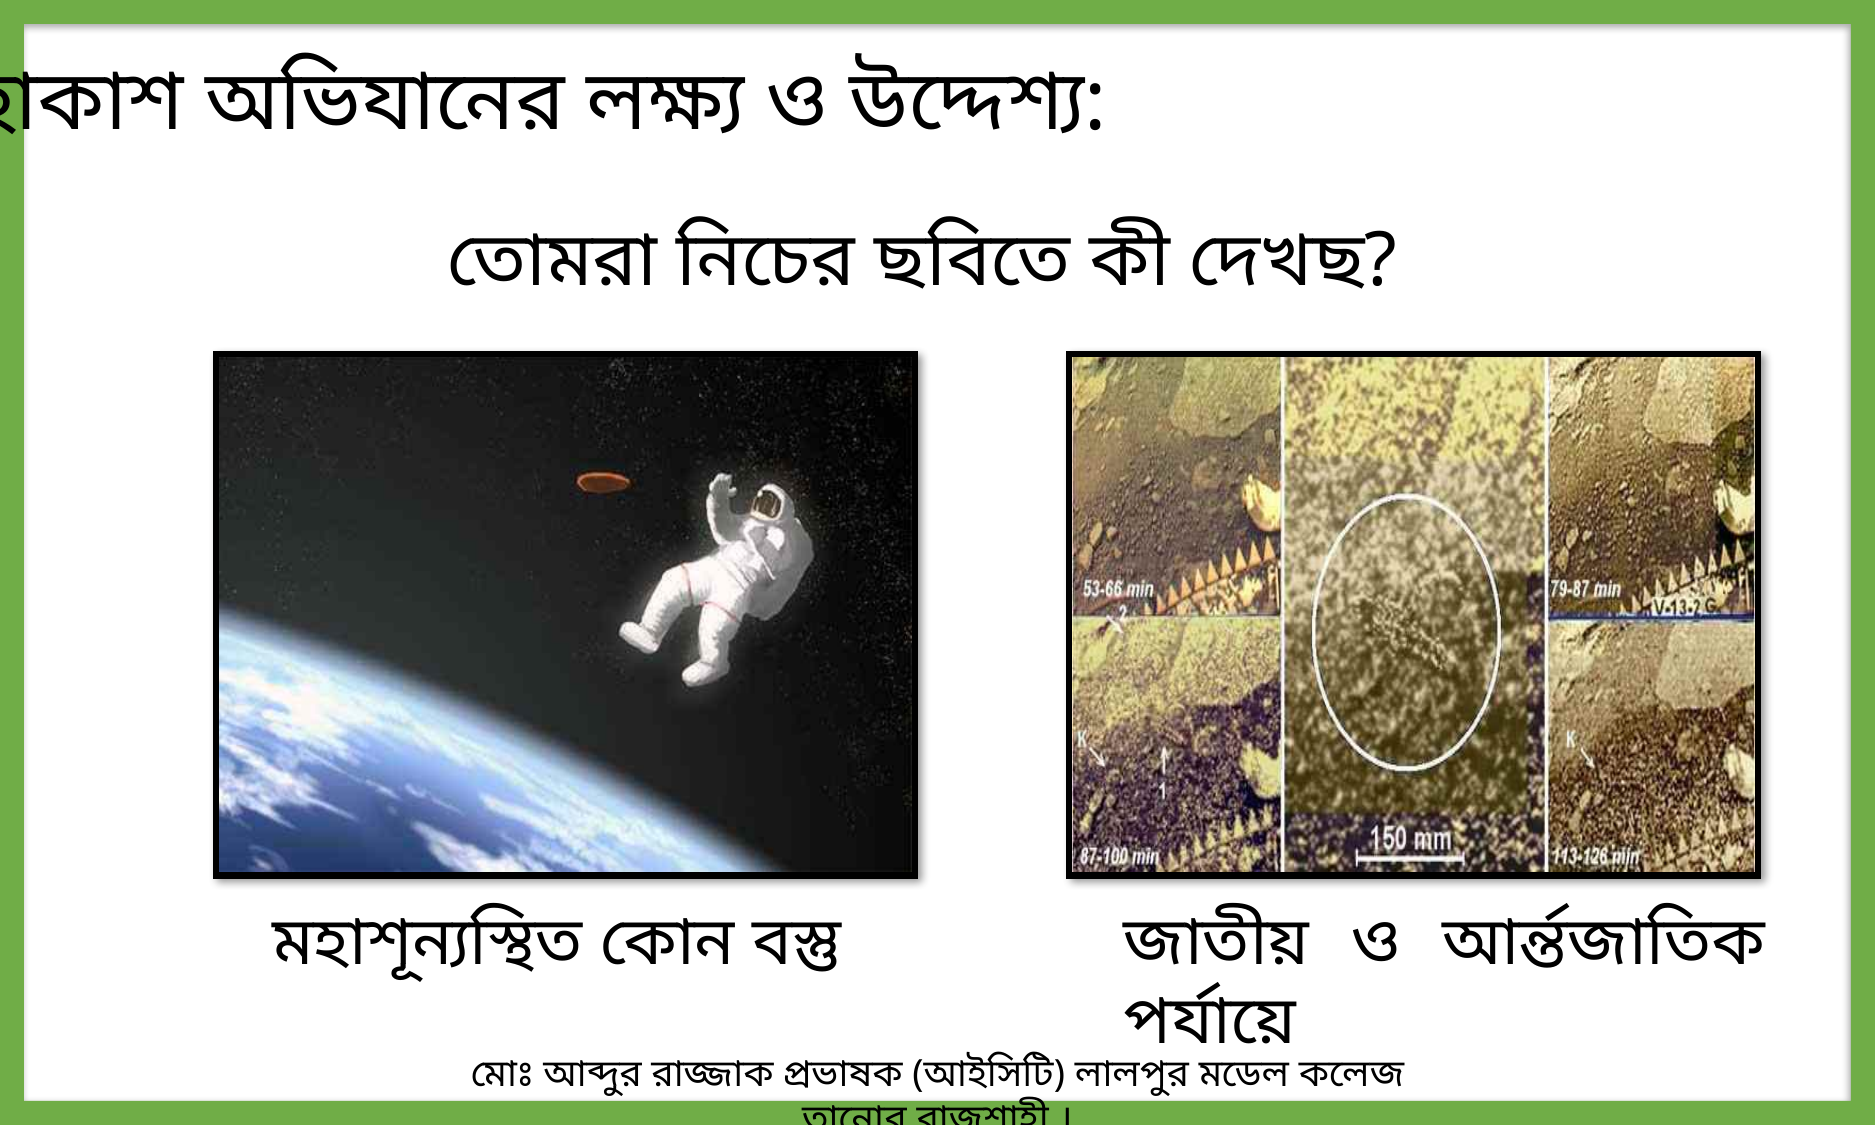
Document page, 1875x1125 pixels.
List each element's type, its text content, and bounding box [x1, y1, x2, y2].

text_box জাতীয় ও আর্ন্তজাতিক পর্যায়ে [1109, 890, 1781, 1065]
picture [1072, 356, 1755, 873]
text_box মহাশূন্যস্থিত কোন বস্তু [257, 890, 874, 985]
text_box মহাকাশ অভিযানের লক্ষ্য ও উদ্দেশ্য: [0, 38, 1144, 154]
text_box তোমরা নিচের ছবিতে কী দেখছ? [430, 203, 1414, 308]
picture [218, 356, 912, 873]
